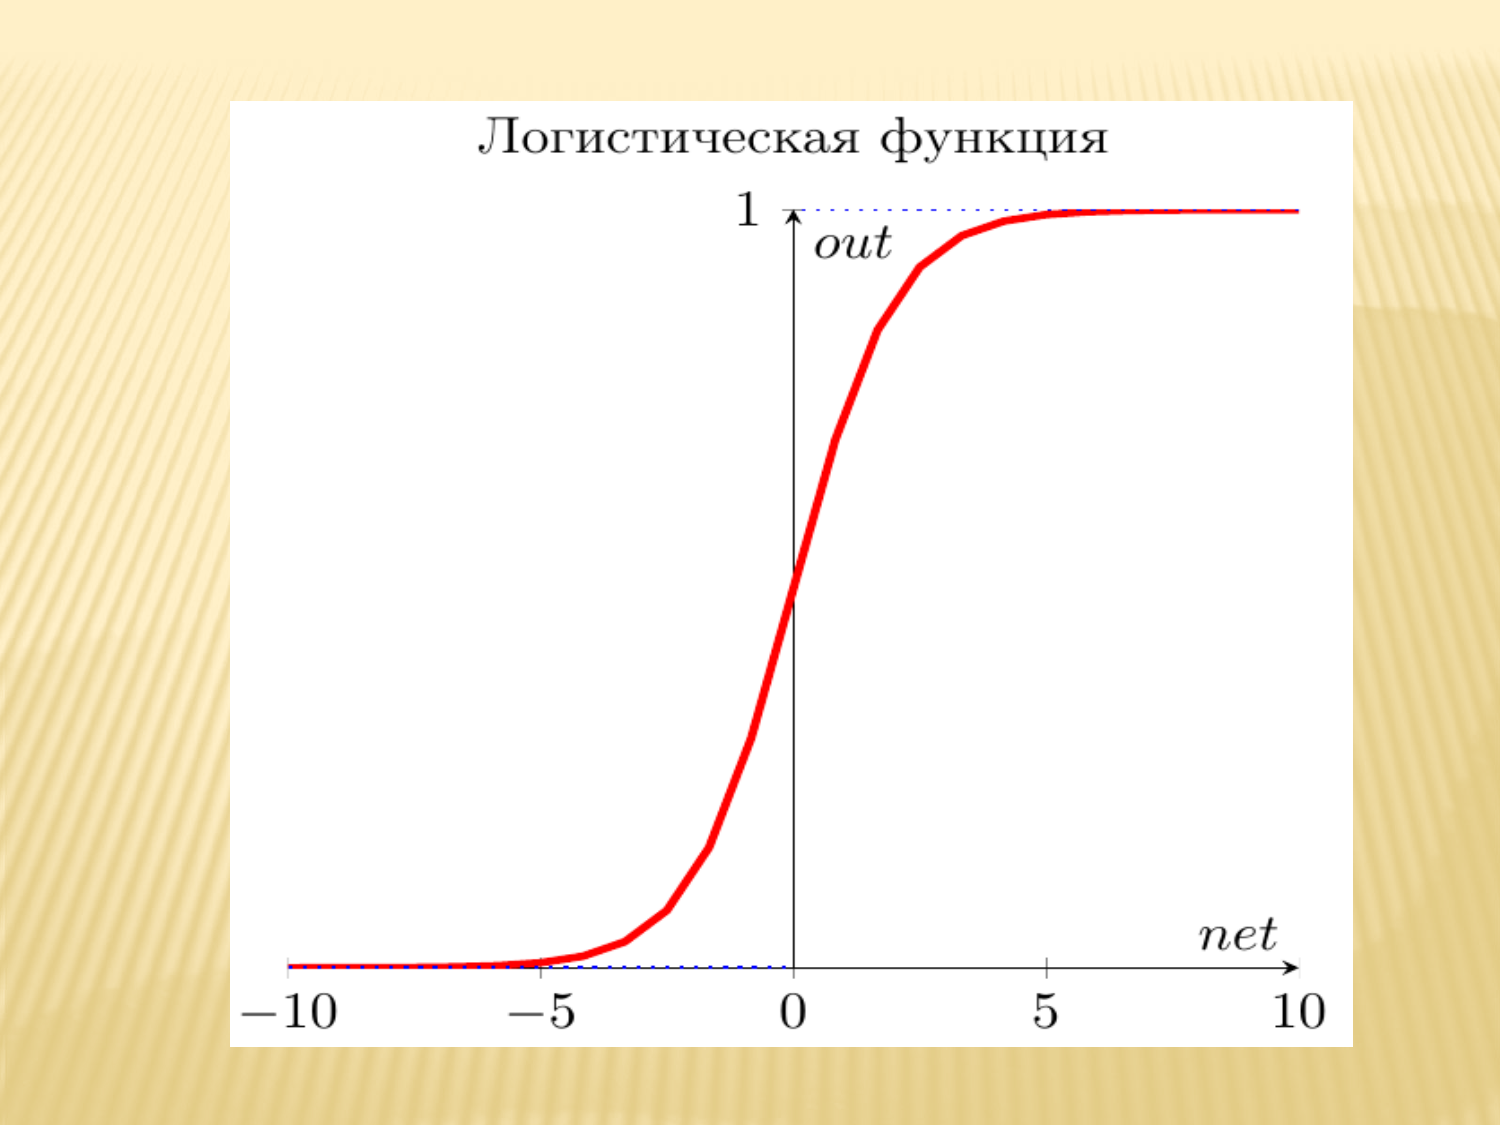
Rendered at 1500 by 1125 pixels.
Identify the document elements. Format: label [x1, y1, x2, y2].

picture [229, 101, 1353, 1048]
